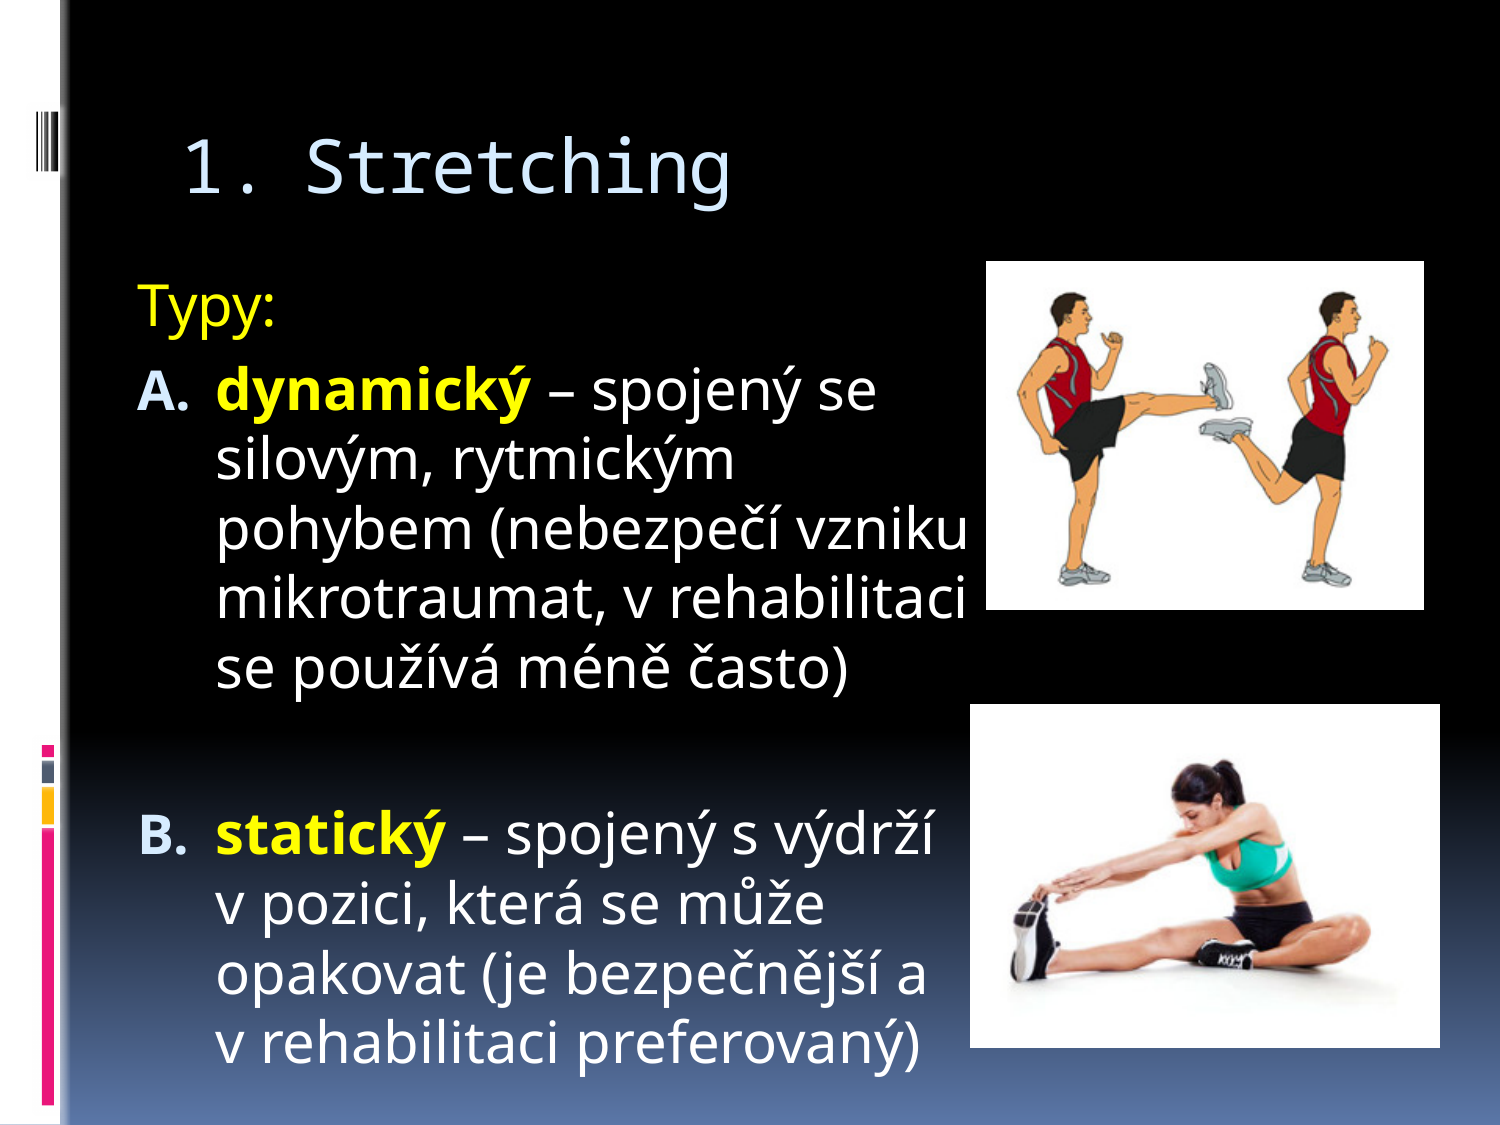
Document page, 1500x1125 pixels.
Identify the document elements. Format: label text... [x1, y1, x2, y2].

title Stretching [165, 111, 1477, 262]
list Typy: dynamický – spojený se silovým, rytmickým pohybem (nebezpečí vzniku mikrotraumat, v rehabilitaci se používá méně často) statický – spojený s výdrží v pozici, která se může opakovat (je bezpečnější a v rehabilitaci preferovaný) [112, 261, 987, 1094]
picture [985, 260, 1425, 611]
picture [970, 703, 1440, 1049]
